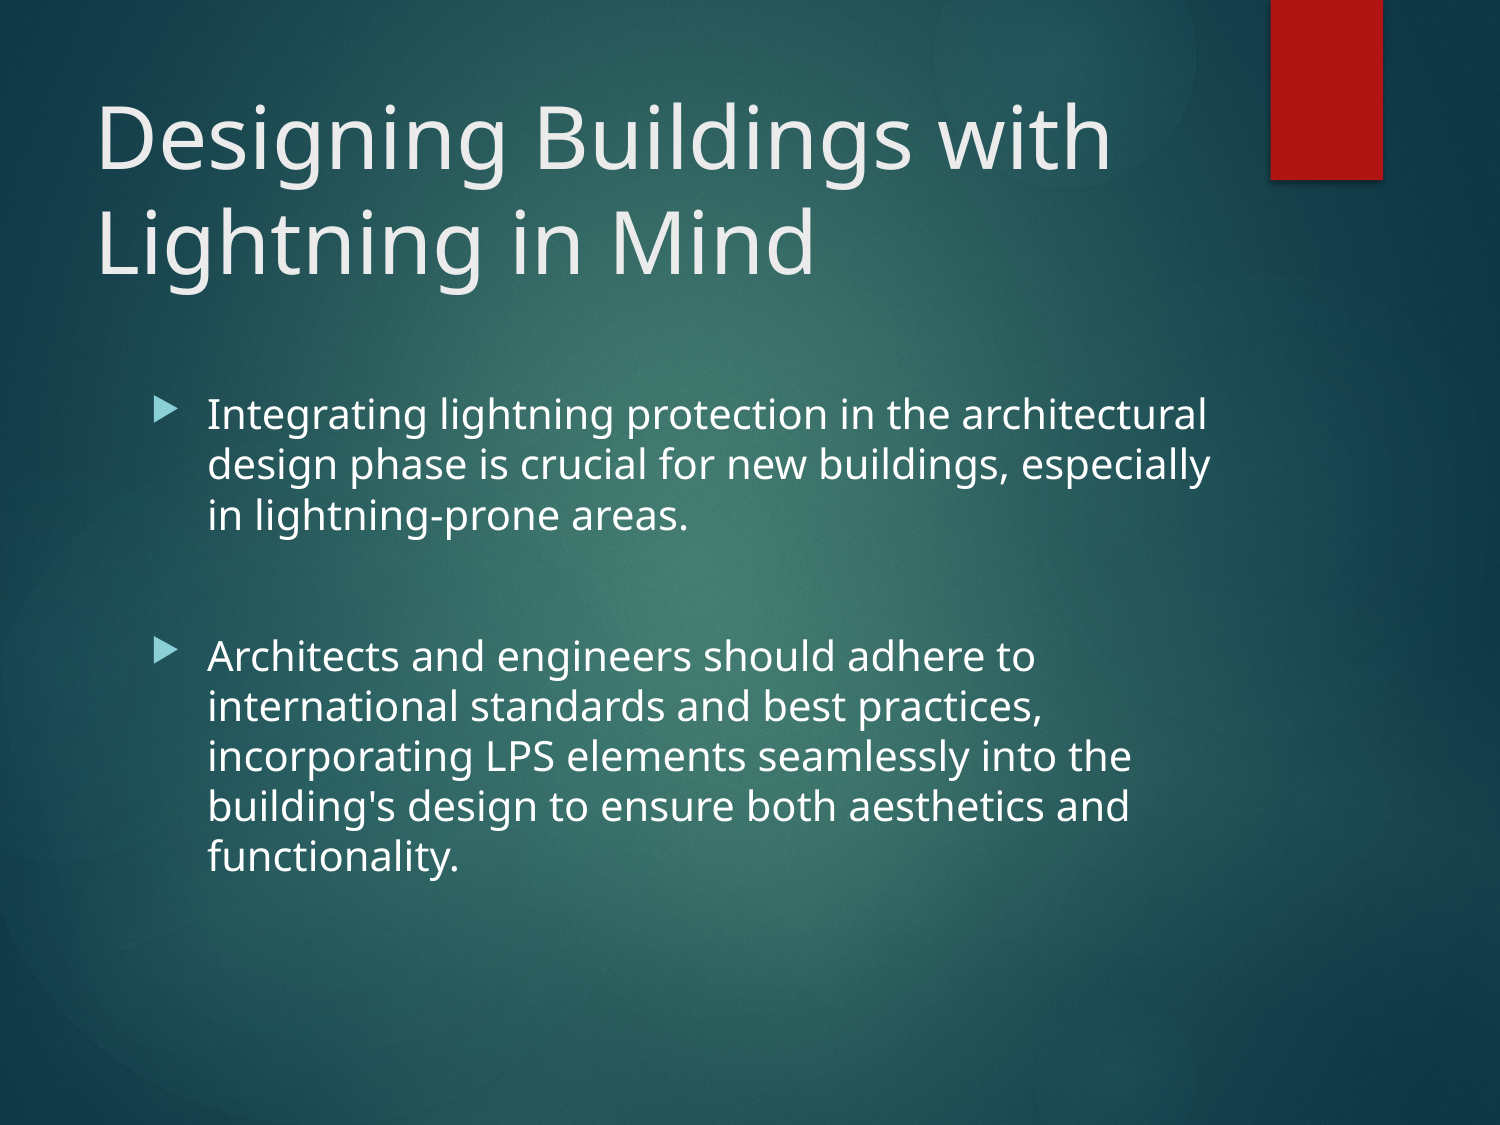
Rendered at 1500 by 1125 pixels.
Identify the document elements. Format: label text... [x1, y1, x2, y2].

list Integrating lightning protection in the architectural design phase is crucial for new buildings, especially in lightning-prone areas. Architects and engineers should adhere to international standards and best practices, incorporating LPS elements seamlessly into the building's design to ensure both aesthetics and functionality. [135, 380, 1237, 1069]
title Designing Buildings with Lightning in Mind [79, 74, 1237, 304]
